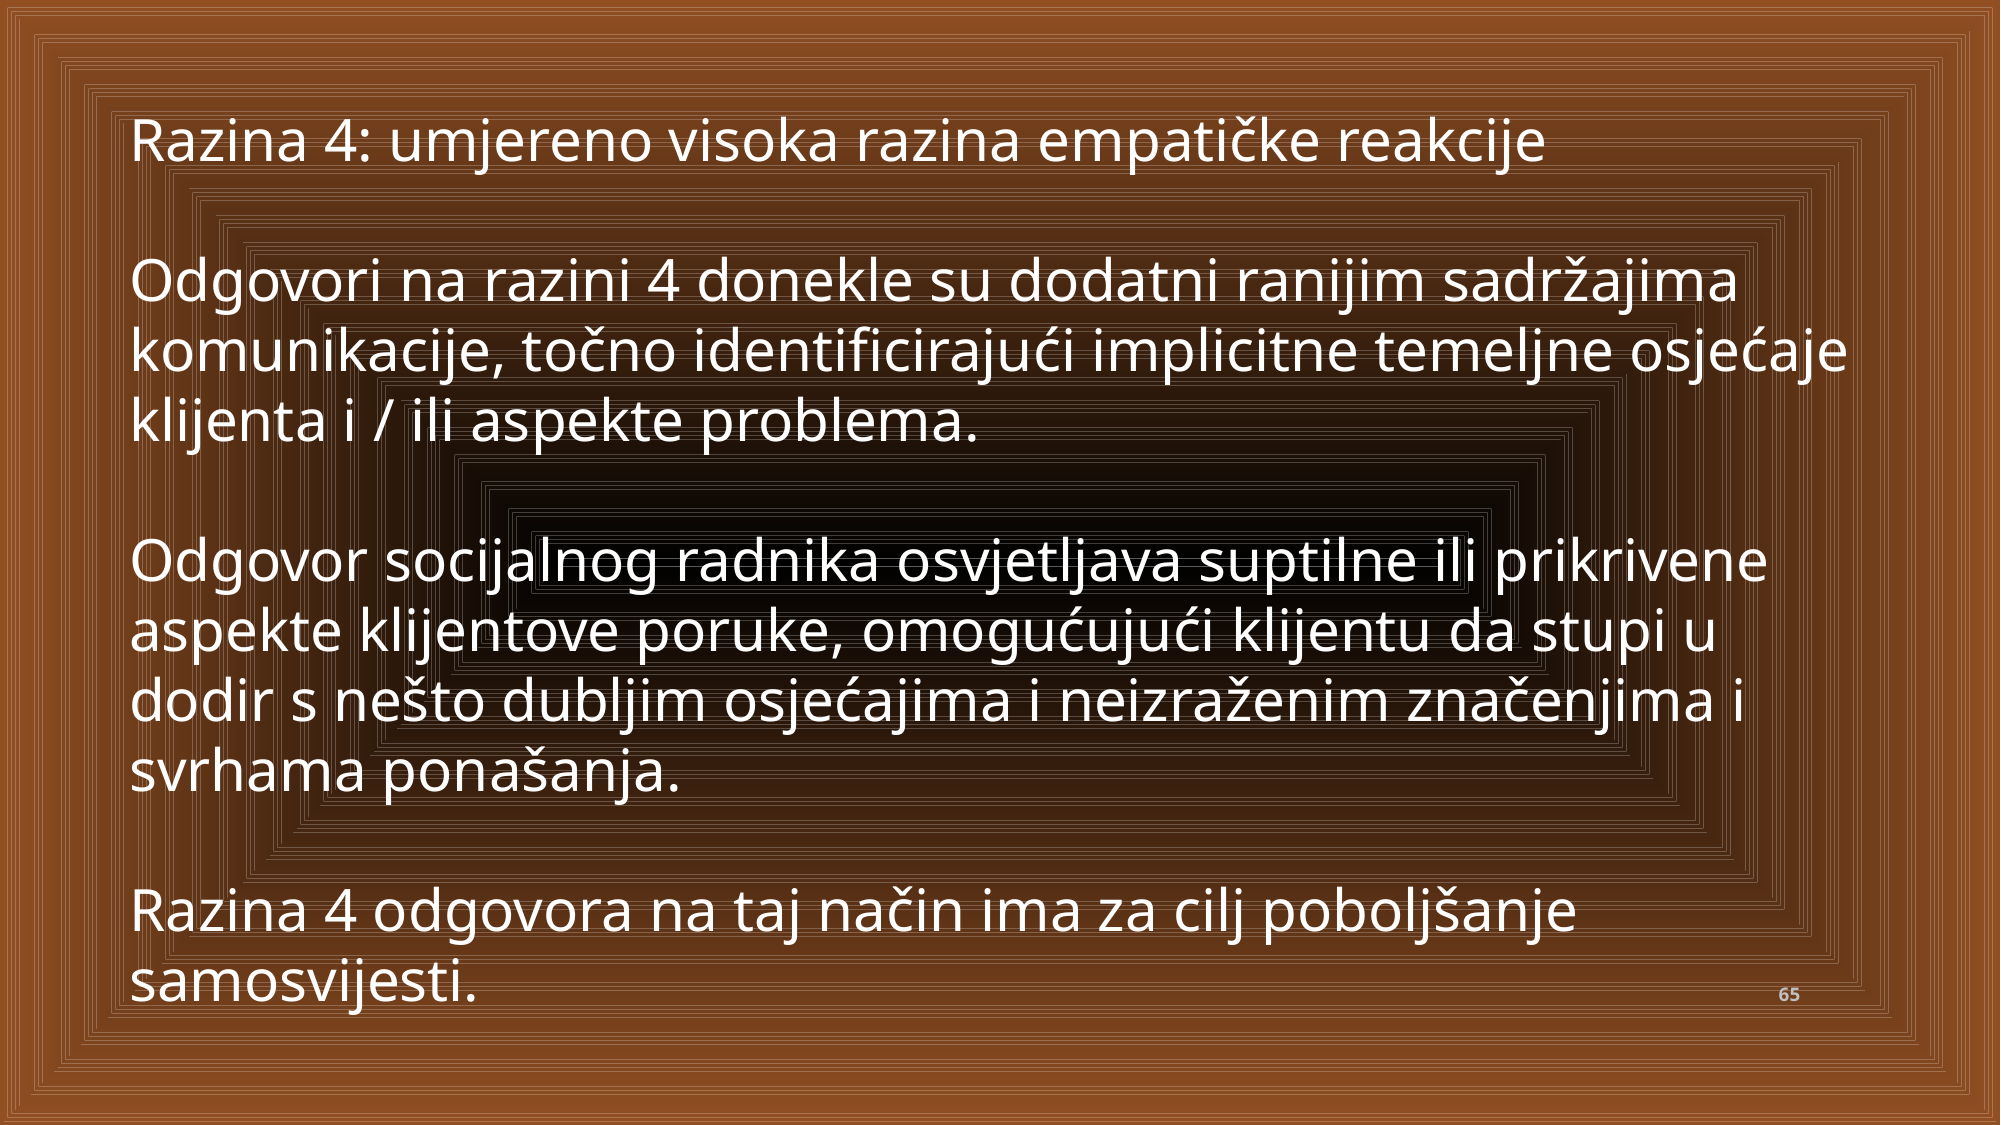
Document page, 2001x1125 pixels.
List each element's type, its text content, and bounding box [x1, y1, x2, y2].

text_box Razina 4: umjereno visoka razina empatičke reakcije Odgovori na razini 4 donekle su dodatni ranijim sadržajima komunikacije, točno identificirajući implicitne temeljne osjećaje klijenta i / ili aspekte problema. Odgovor socijalnog radnika osvjetljava suptilne ili prikrivene aspekte klijentove poruke, omogućujući klijentu da stupi u dodir s nešto dubljim osjećajima i neizraženim značenjima i svrhama ponašanja. Razina 4 odgovora na taj način ima za cilj poboljšanje samosvijesti. [114, 95, 1886, 1020]
slide_number 65 [1724, 1020, 1816, 1025]
